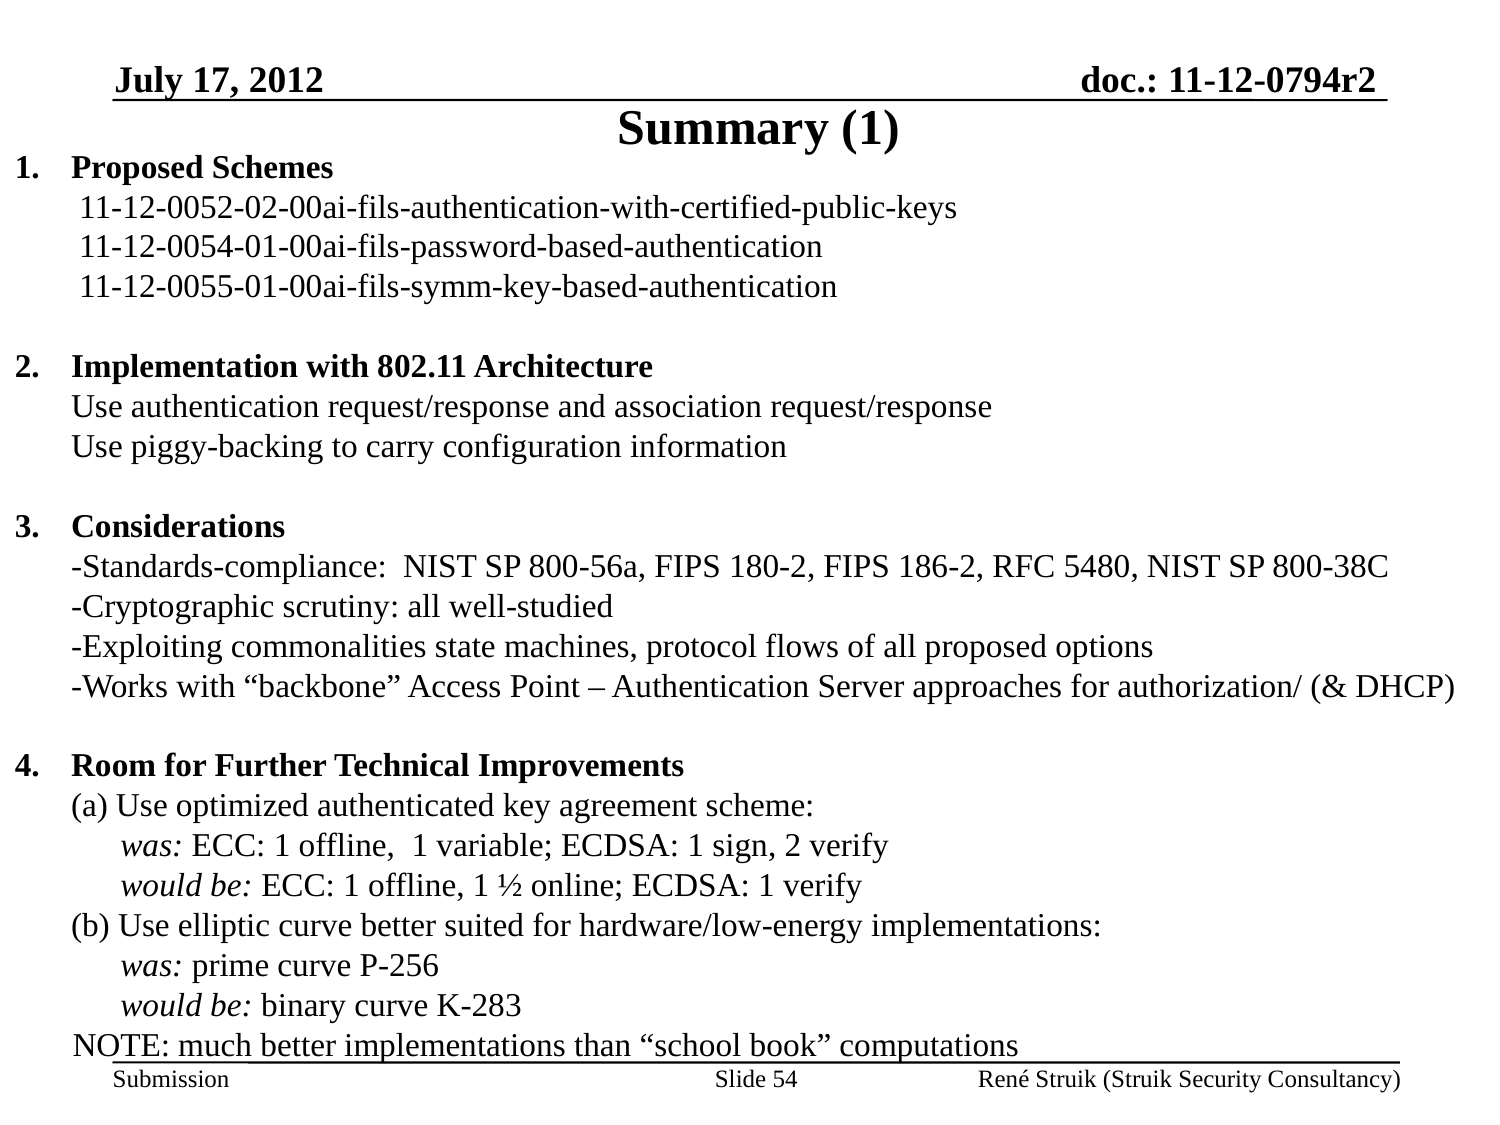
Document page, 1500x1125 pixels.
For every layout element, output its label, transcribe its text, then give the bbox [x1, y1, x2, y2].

text_box Proposed Schemes 11-12-0052-02-00ai-fils-authentication-with-certified-public-keys 11-12-0054-01-00ai-fils-password-based-authentication 11-12-0055-01-00ai-fils-symm-key-based-authentication Implementation with 802.11 Architecture Use authentication request/response and association request/response Use piggy-backing to carry configuration information Considerations -Standards-compliance: NIST SP 800-56a, FIPS 180-2, FIPS 186-2, RFC 5480, NIST SP 800-38C -Cryptographic scrutiny: all well-studied -Exploiting commonalities state machines, protocol flows of all proposed options -Works with “backbone” Access Point – Authentication Server approaches for authorization/ (& DHCP) 4. Room for Further Technical Improvements (a) Use optimized authenticated key agreement scheme: was: ECC: 1 offline, 1 variable; ECDSA: 1 sign, 2 verify would be: ECC: 1 offline, 1 ½ online; ECDSA: 1 verify (b) Use elliptic curve better suited for hardware/low-energy implementations: was: prime curve P-256 would be: binary curve K-283 NOTE: much better implementations than “school book” computations [0, 137, 1500, 1125]
text_box Summary (1) [602, 87, 915, 137]
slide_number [114, 54, 326, 101]
